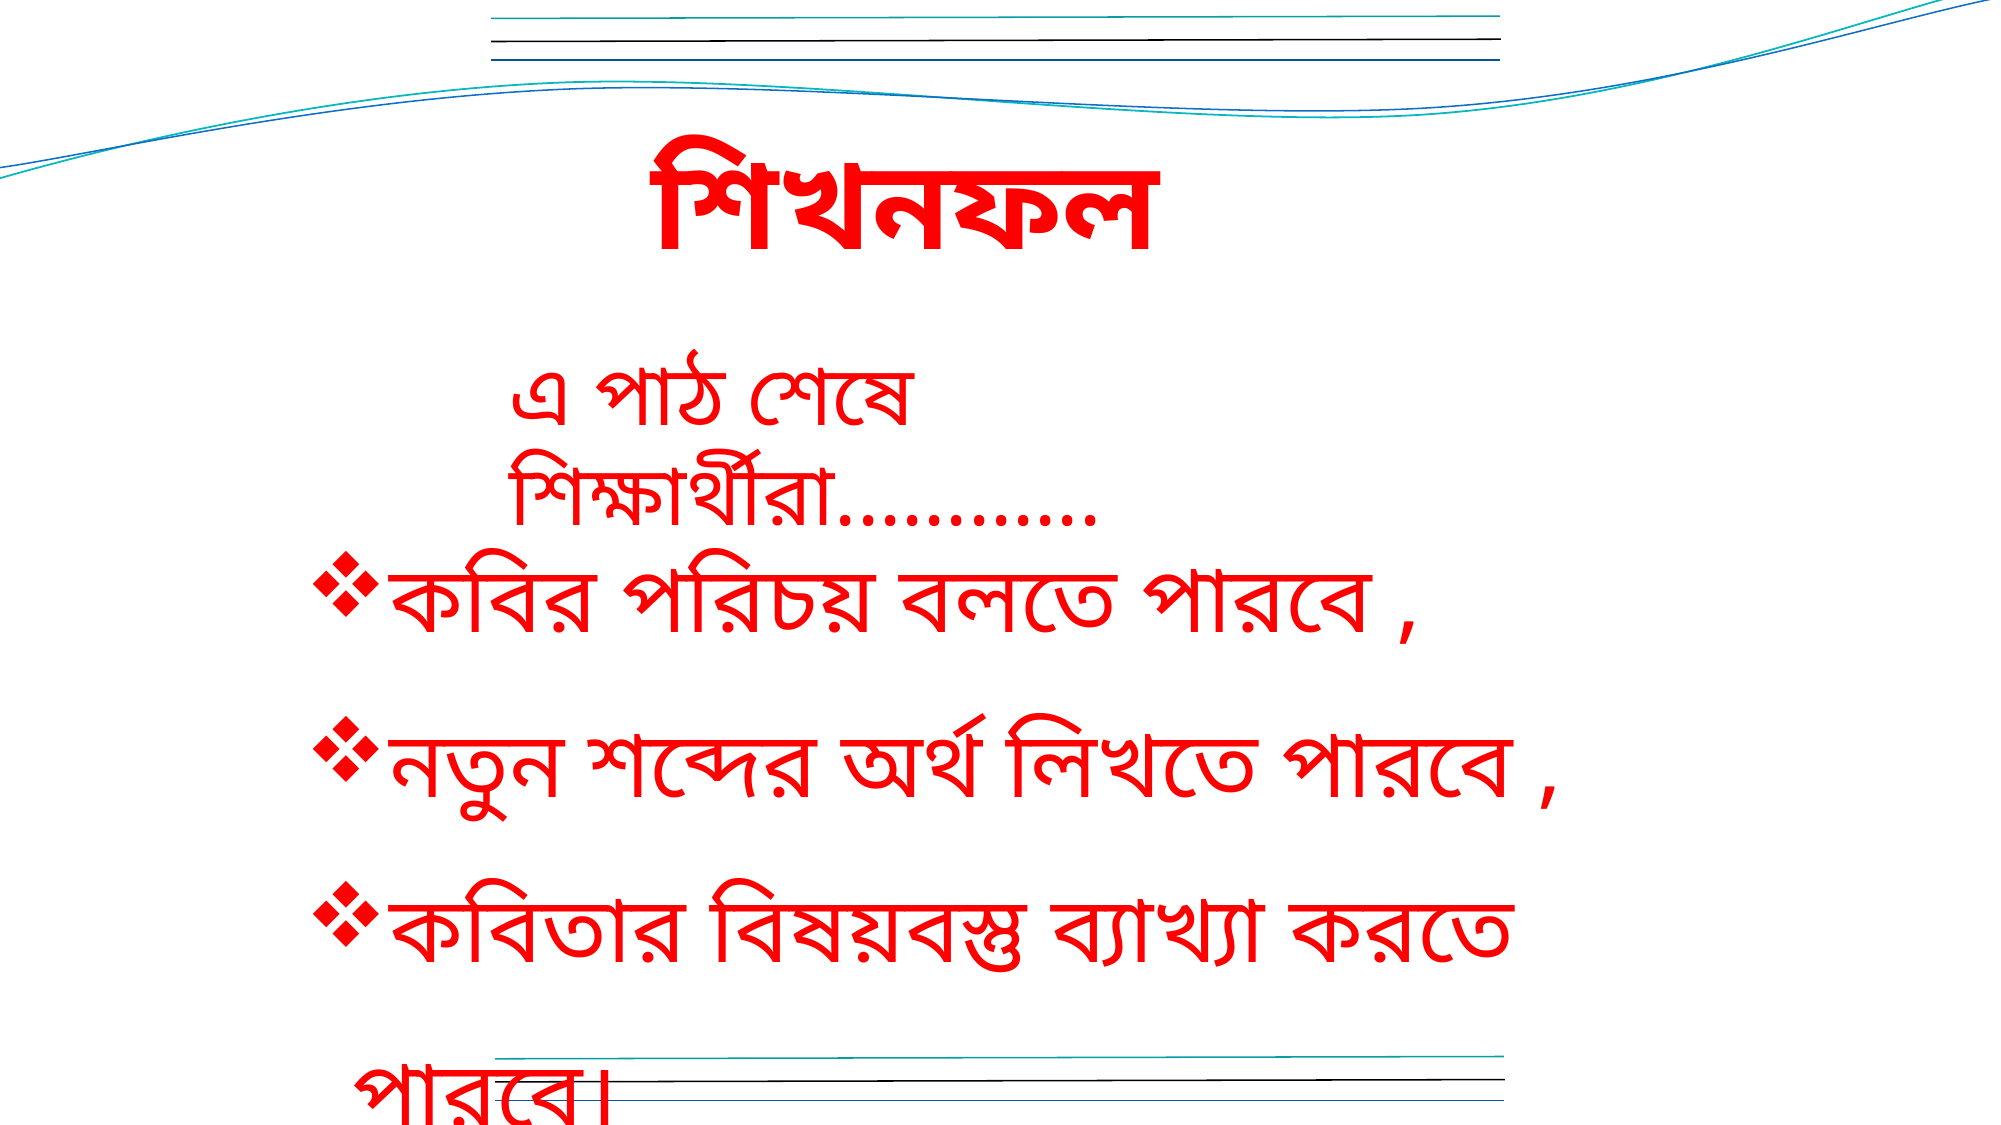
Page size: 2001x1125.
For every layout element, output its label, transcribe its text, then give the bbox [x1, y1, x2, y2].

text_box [487, 1057, 1511, 1113]
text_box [494, 1056, 1506, 1101]
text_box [490, 15, 1502, 61]
text_box এ পাঠ শেষে শিক্ষার্থীরা............ [495, 334, 1488, 478]
text_box কবির পরিচয় বলতে পারবে , নতুন শব্দের অর্থ লিখতে পারবে , কবিতার বিষয়বস্তু ব্যাখ্যা করতে পারবে। [290, 478, 1677, 1125]
text_box শিখনফল [637, 116, 1208, 282]
